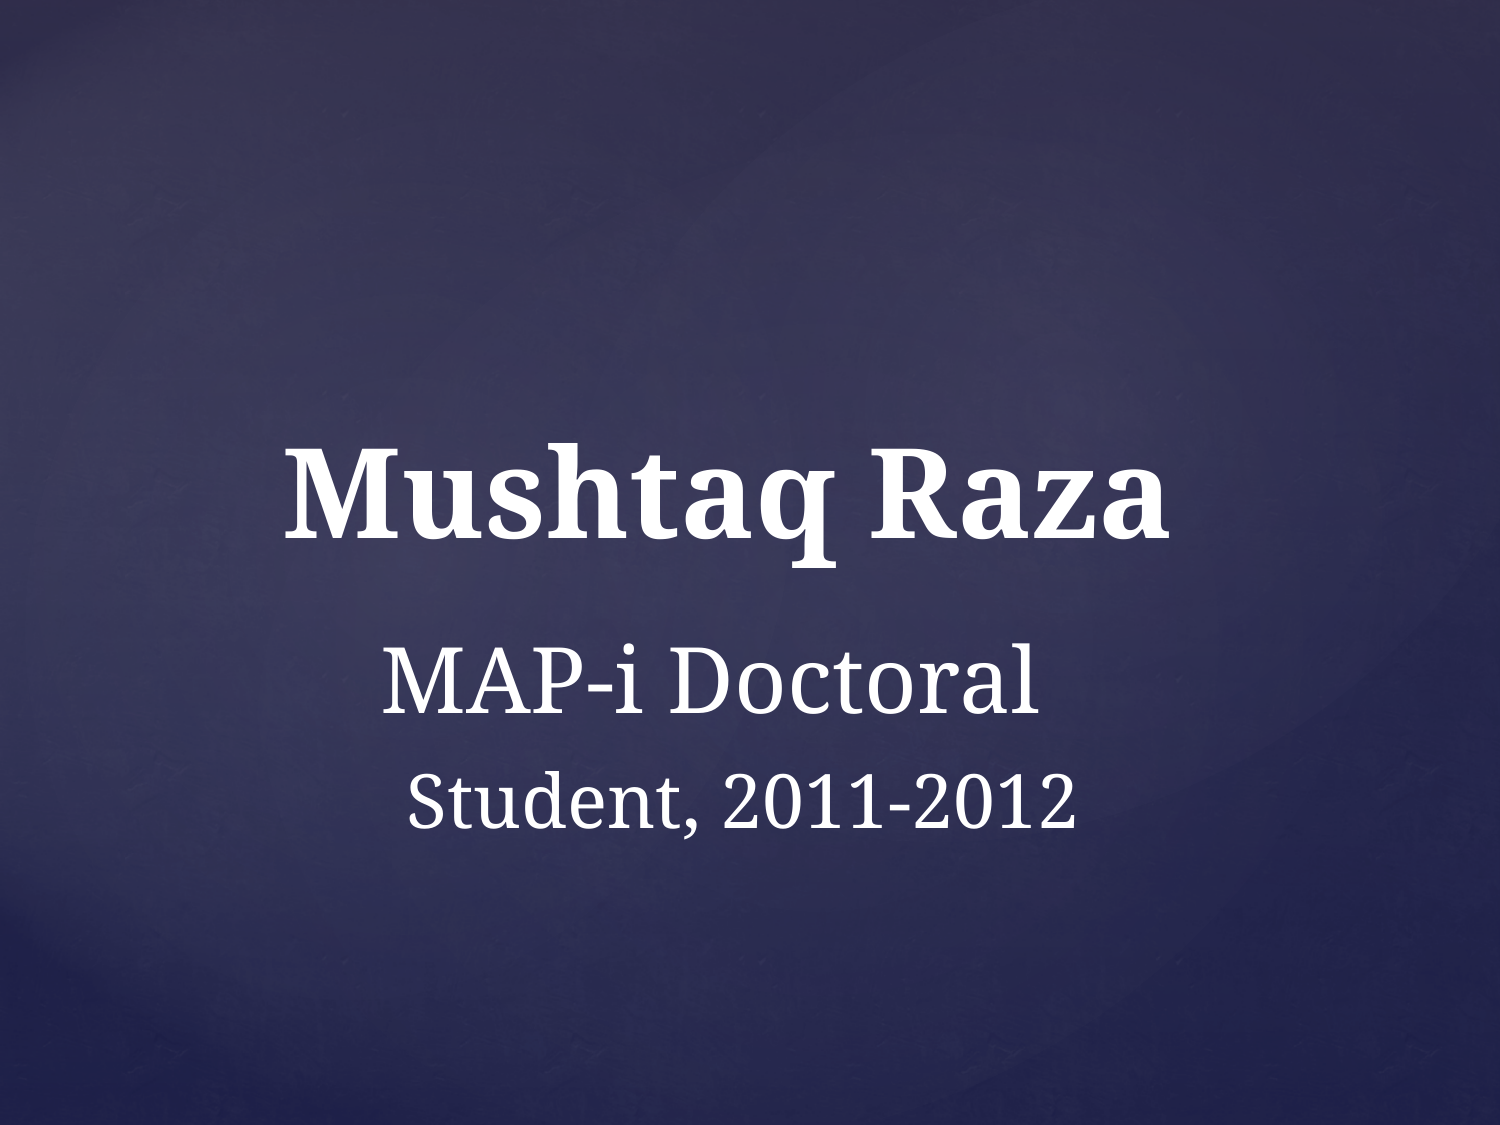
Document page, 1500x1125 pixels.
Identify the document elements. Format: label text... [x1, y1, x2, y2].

list Mushtaq Raza MAP-i Doctoral Student, 2011-2012 [37, 99, 1463, 1063]
